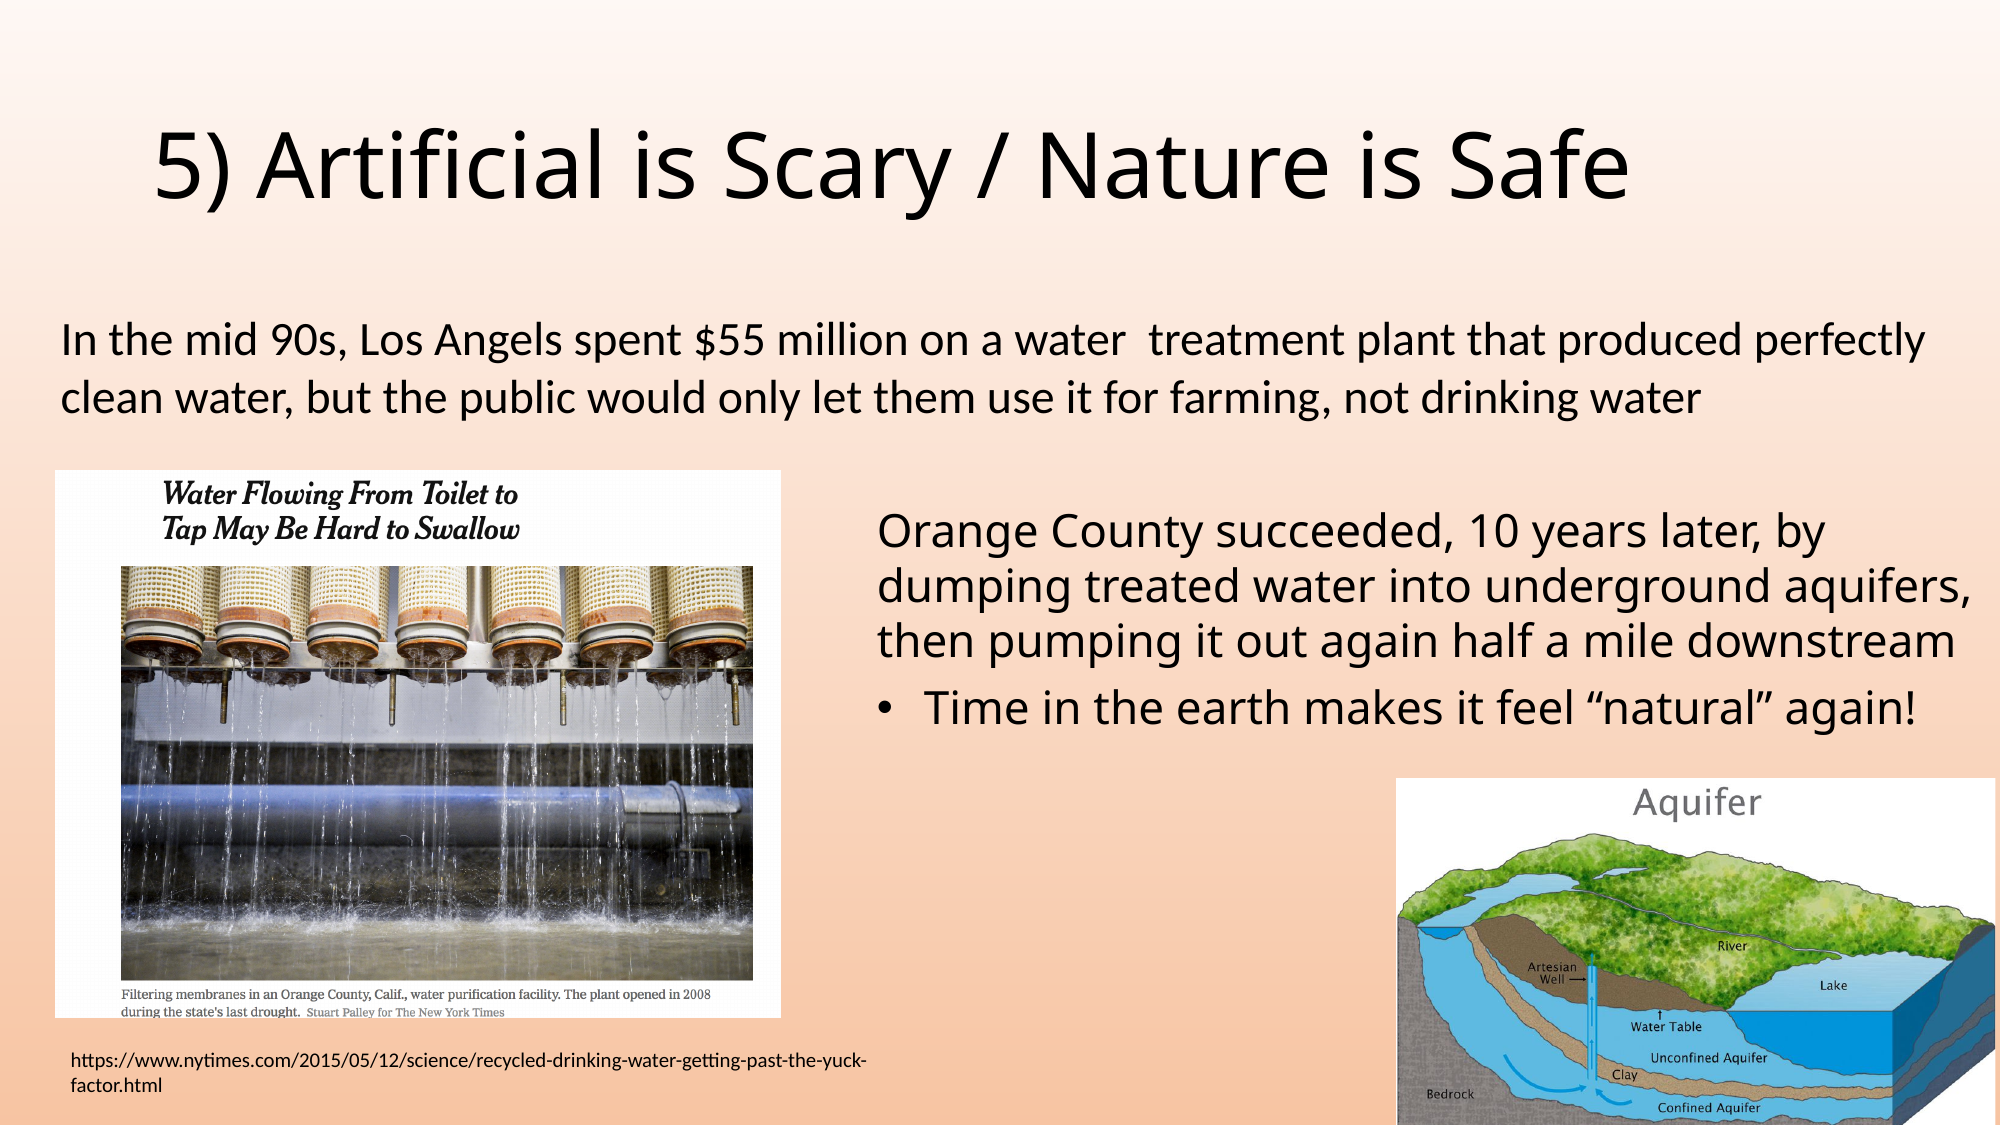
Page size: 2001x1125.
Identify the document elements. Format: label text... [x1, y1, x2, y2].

text_box Orange County succeeded, 10 years later, by dumping treated water into underground aquifers, then pumping it out again half a mile downstream Time in the earth makes it feel “natural” again! [862, 494, 1996, 742]
picture [1396, 778, 1996, 1125]
text_box https://www.nytimes.com/2015/05/12/science/recycled-drinking-water-getting-past-the-yuck-factor.html [55, 1039, 964, 1105]
text_box In the mid 90s, Los Angels spent $55 million on a water treatment plant that produced perfectly clean water, but the public would only let them use it for farming, not drinking water [45, 300, 1955, 431]
title 5) Artificial is Scary / Nature is Safe [137, 59, 1863, 278]
picture [55, 470, 781, 1019]
